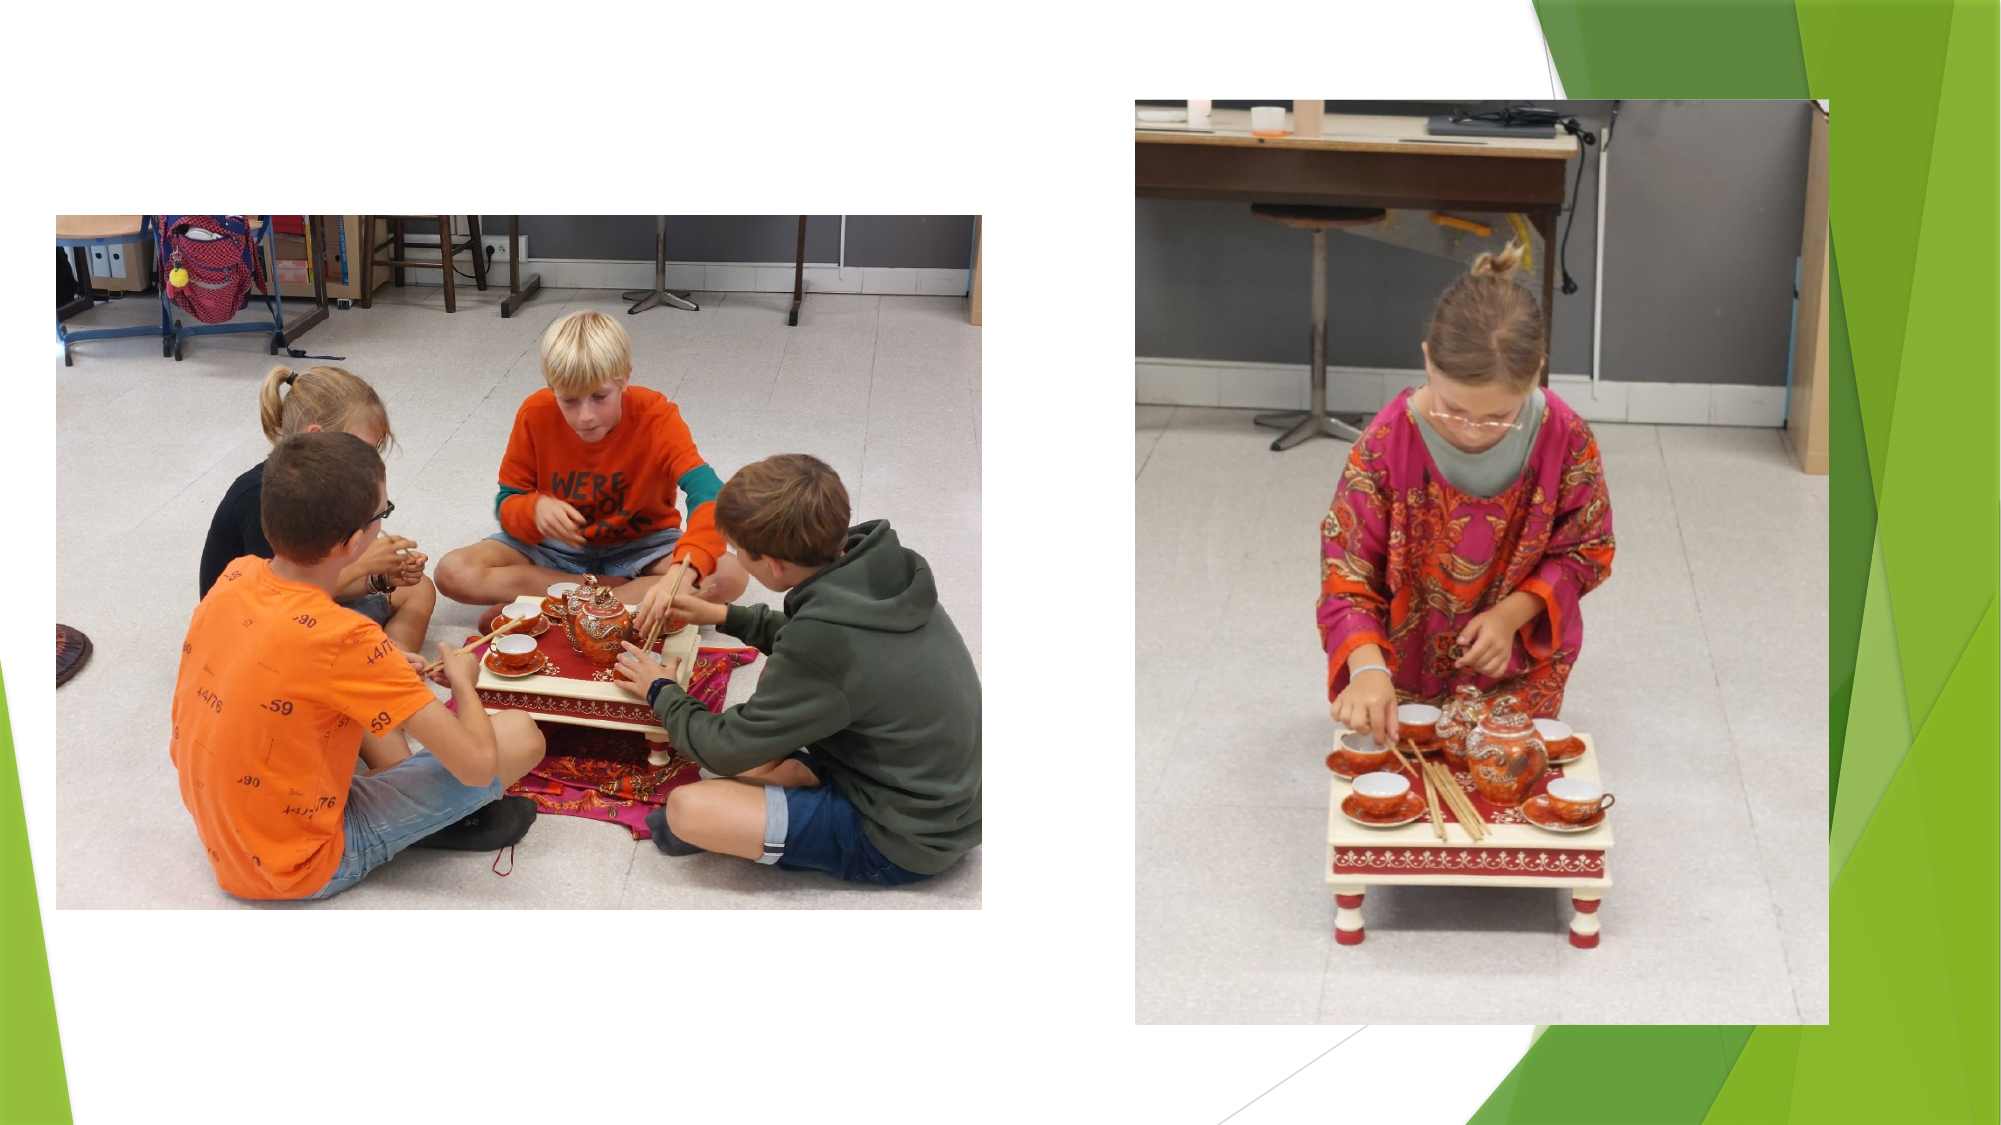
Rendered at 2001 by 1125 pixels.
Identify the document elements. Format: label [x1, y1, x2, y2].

picture [55, 215, 982, 910]
picture [1018, 100, 1945, 1024]
